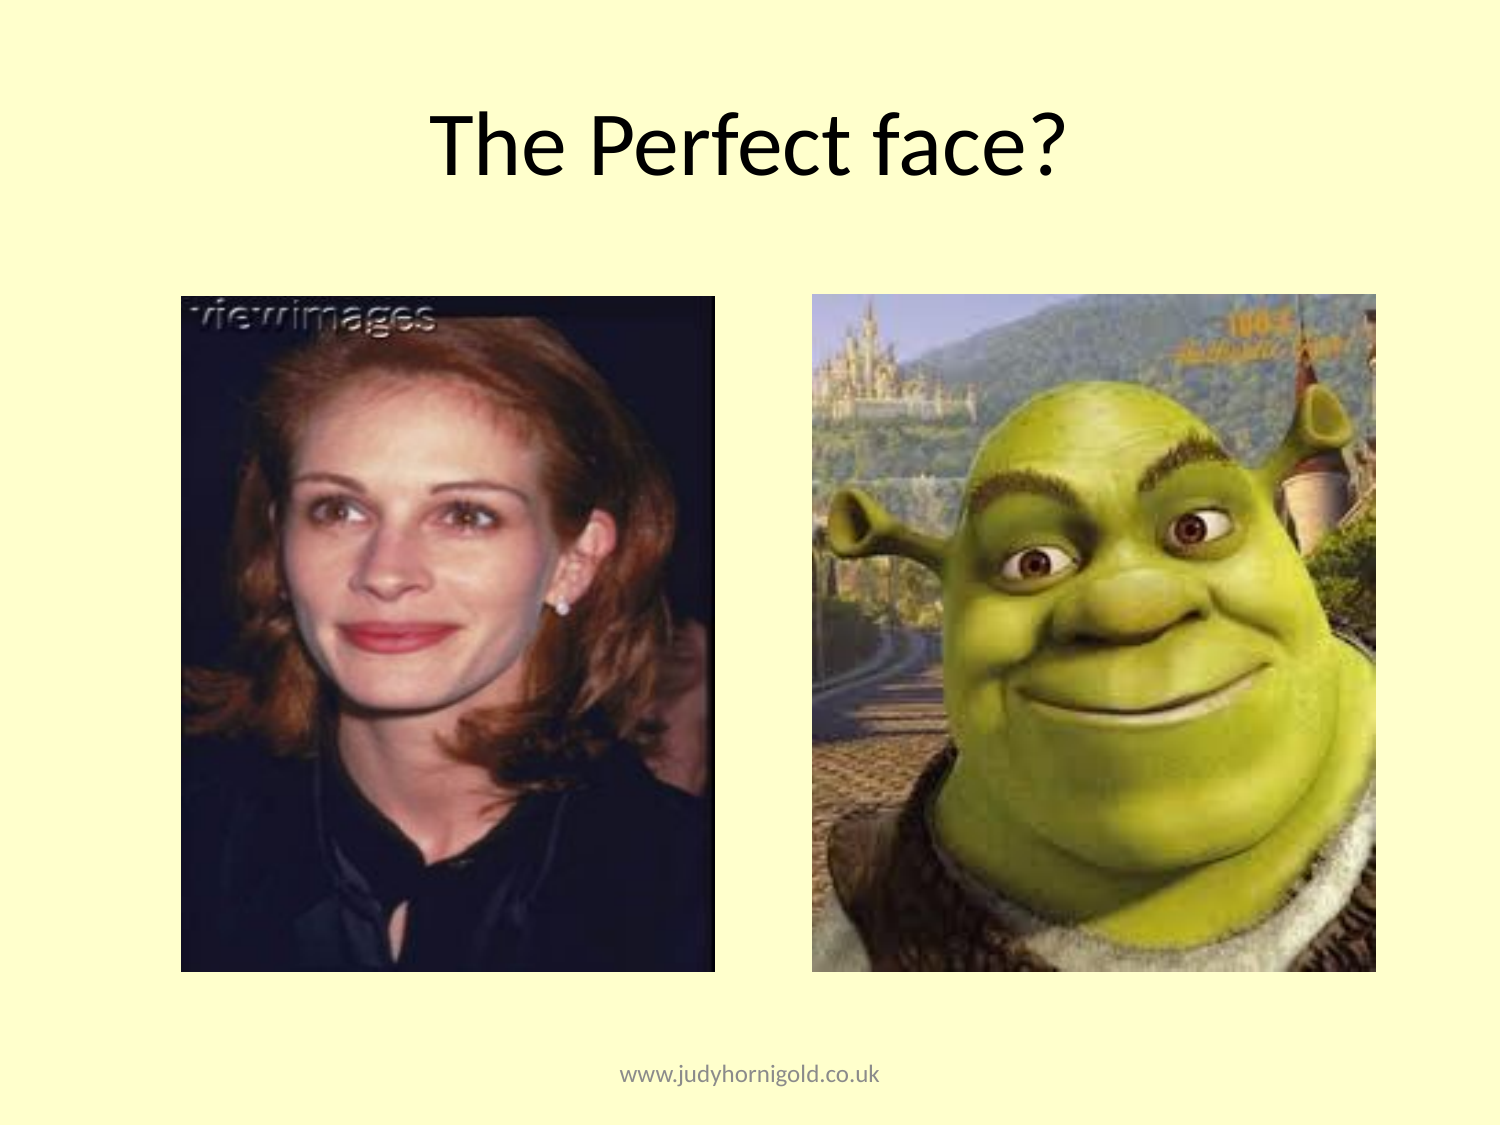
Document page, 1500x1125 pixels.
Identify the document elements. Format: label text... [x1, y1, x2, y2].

title The Perfect face? [75, 45, 1425, 233]
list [180, 295, 715, 972]
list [812, 294, 1377, 972]
footer www.judyhornigold.co.uk [512, 1042, 988, 1103]
